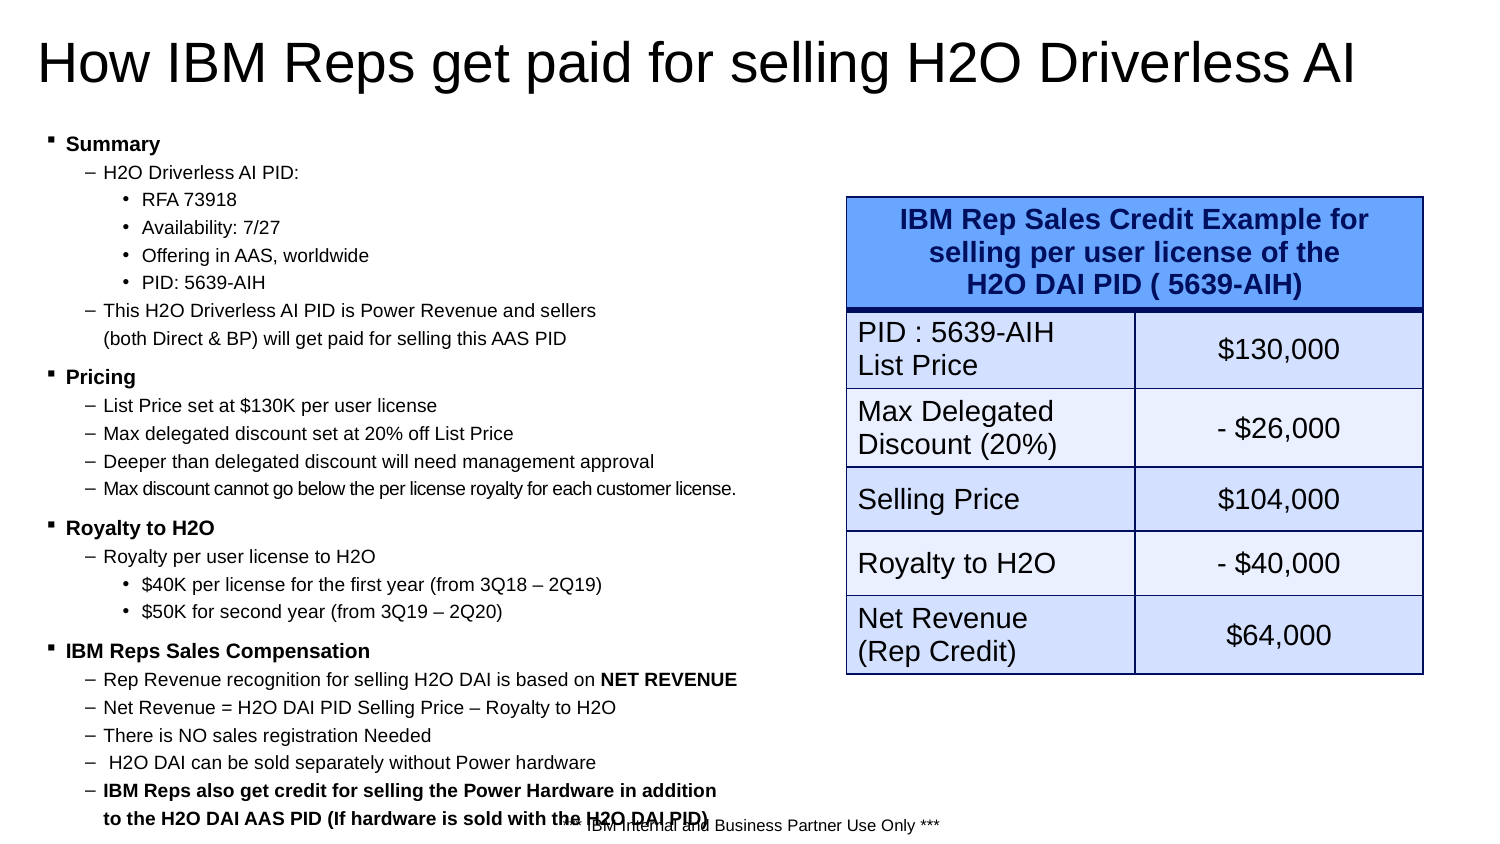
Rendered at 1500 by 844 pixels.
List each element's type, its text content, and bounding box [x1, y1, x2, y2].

table_header IBM Rep Sales Credit Example for selling per user license of the H2O DAI PID ( 5639-AIH) [847, 198, 1422, 307]
table_cell $64,000 [1136, 596, 1422, 673]
table_cell - $26,000 [1136, 389, 1422, 466]
table_cell - $40,000 [1136, 532, 1422, 595]
table_cell PID : 5639-AIH List Price [847, 313, 1134, 388]
table_cell Royalty to H2O [847, 532, 1134, 595]
table_cell $130,000 [1136, 313, 1422, 388]
table_cell Net Revenue (Rep Credit) [847, 596, 1134, 673]
title How IBM Reps get paid for selling H2O Driverless AI [37, 33, 1424, 96]
table_cell $104,000 [1136, 468, 1422, 530]
list Summary H2O Driverless AI PID: RFA 73918 Availability: 7/27 Offering in AAS, worldwide PID: 5639-AIH This H2O Driverless AI PID is Power Revenue and sellers (both Direct & BP) will get paid for selling this AAS PID Pricing List Price set at $130K per user license Max delegated discount set at 20% off List Price Deeper than delegated discount will need management approval Max discount cannot go below the per license royalty for each customer license. Royalty to H2O Royalty per user license to H2O $40K per license for the first year (from 3Q18 – 2Q19) $50K for second year (from 3Q19 – 2Q20) IBM Reps Sales Compensation Rep Revenue recognition for selling H2O DAI is based on NET REVENUE Net Revenue = H2O DAI PID Selling Price – Royalty to H2O There is NO sales registration Needed H2O DAI can be sold separately without Power hardware IBM Reps also get credit for selling the Power Hardware in addition to the H2O DAI AAS PID (If hardware is sold with the H2O DAI PID) [35, 120, 821, 837]
table_cell Max Delegated Discount (20%) [847, 389, 1134, 466]
text_box *** IBM Internal and Business Partner Use Only *** [515, 807, 988, 843]
table_cell Selling Price [847, 468, 1134, 530]
